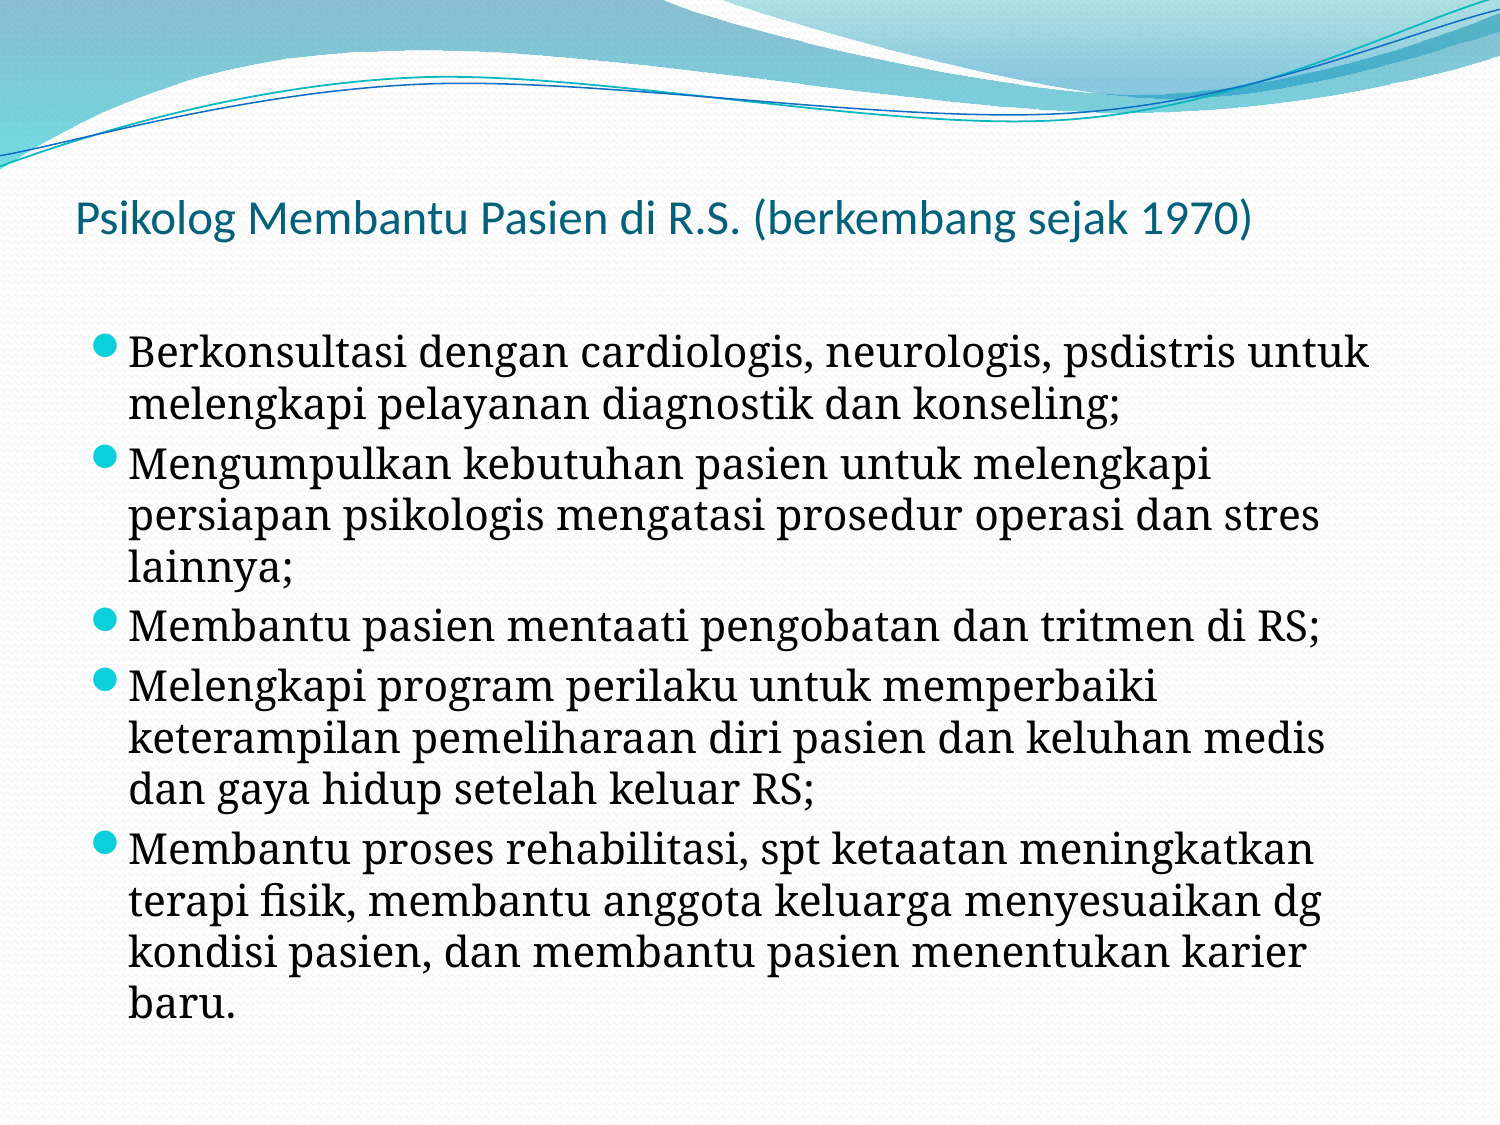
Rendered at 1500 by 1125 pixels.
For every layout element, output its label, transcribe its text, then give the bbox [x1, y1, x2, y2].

list Berkonsultasi dengan cardiologis, neurologis, psdistris untuk melengkapi pelayanan diagnostik dan konseling; Mengumpulkan kebutuhan pasien untuk melengkapi persiapan psikologis mengatasi prosedur operasi dan stres lainnya; Membantu pasien mentaati pengobatan dan tritmen di RS; Melengkapi program perilaku untuk memperbaiki keterampilan pemeliharaan diri pasien dan keluhan medis dan gaya hidup setelah keluar RS; Membantu proses rehabilitasi, spt ketaatan meningkatkan terapi fisik, membantu anggota keluarga menyesuaikan dg kondisi pasien, dan membantu pasien menentukan karier baru. [75, 317, 1425, 1038]
title Psikolog Membantu Pasien di R.S. (berkembang sejak 1970) [75, 115, 1425, 303]
